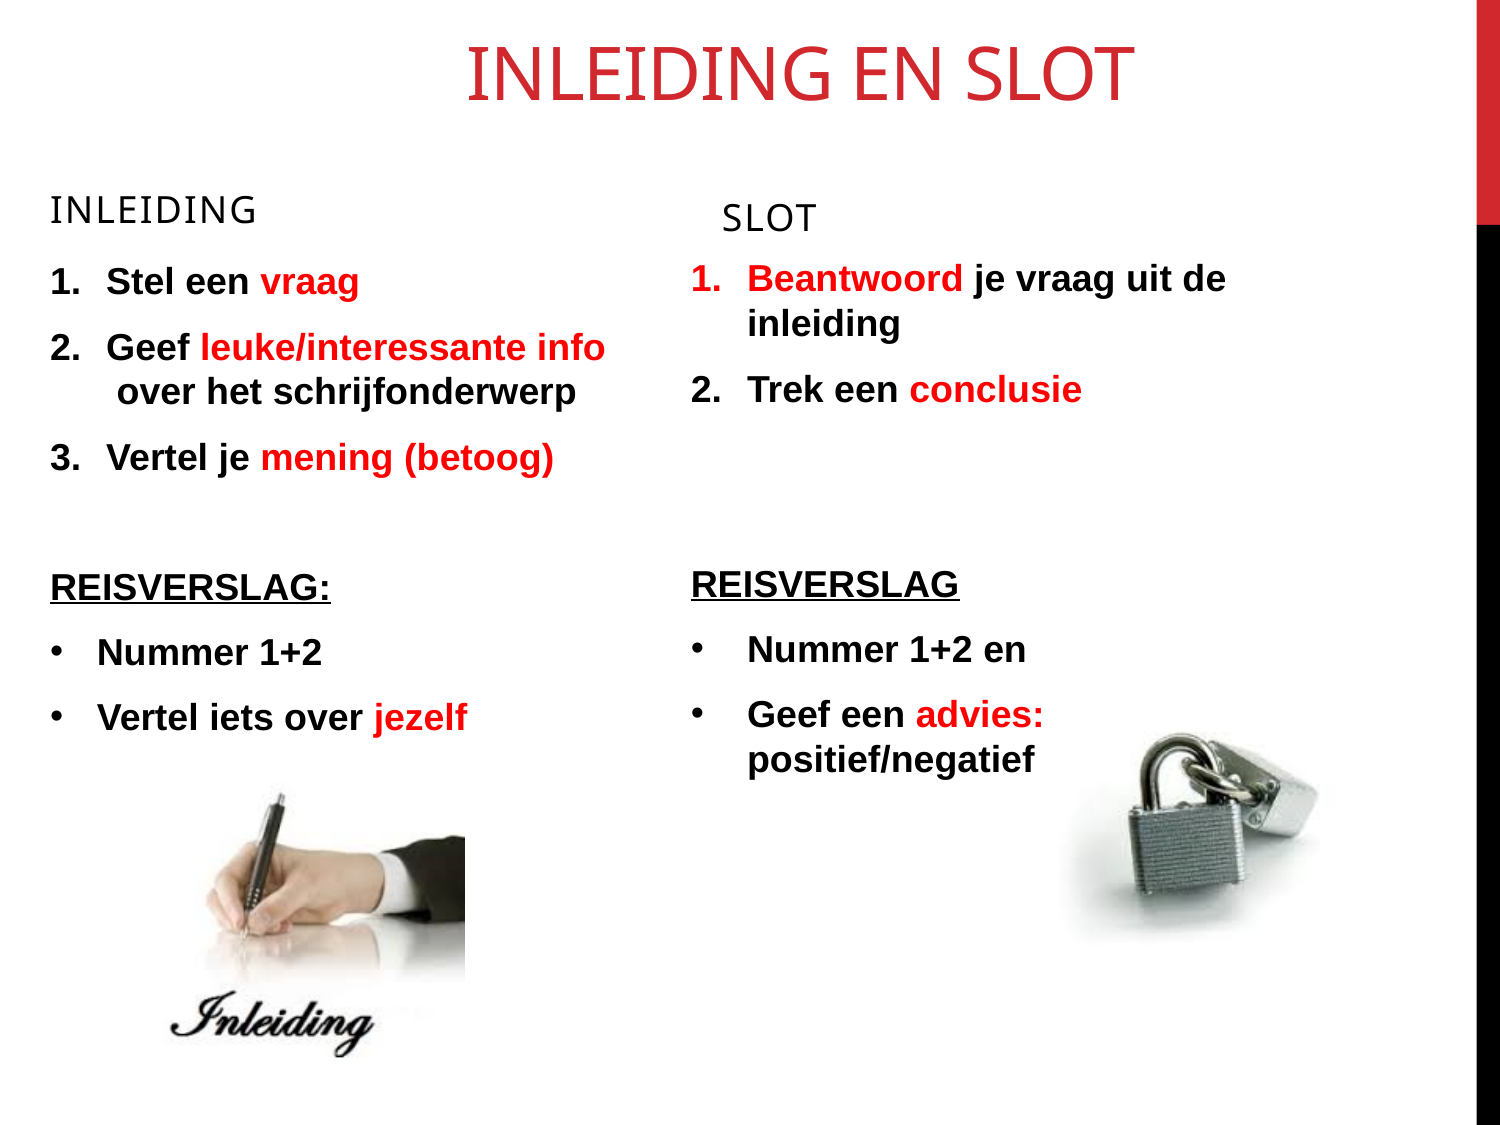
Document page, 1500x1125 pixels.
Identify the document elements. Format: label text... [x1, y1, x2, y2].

picture [94, 757, 465, 1093]
picture [1056, 682, 1345, 957]
list Beantwoord je vraag uit de inleiding Trek een conclusie REISVERSLAG Nummer 1+2 en Geef een advies: positief/negatief [675, 246, 1345, 1056]
list INleiding [34, 134, 575, 240]
list Stel een vraag Geef leuke/interessante info over het schrijfonderwerp Vertel je mening (betoog) REISVERSLAG: Nummer 1+2 Vertel iets over jezelf [34, 250, 622, 1056]
list SLot [706, 142, 1247, 246]
title Inleiding en slot [200, 18, 1151, 124]
